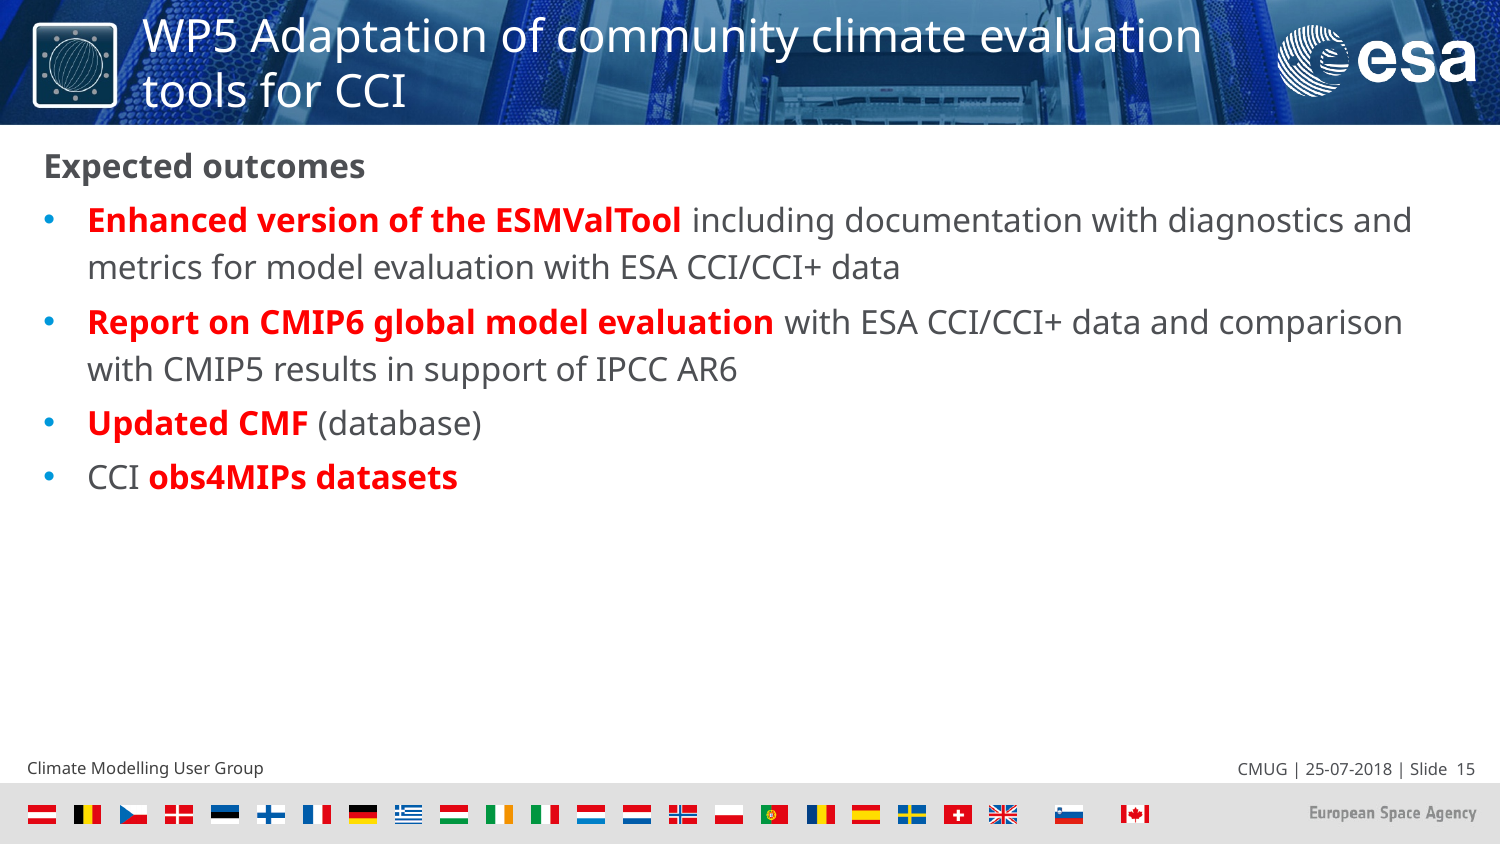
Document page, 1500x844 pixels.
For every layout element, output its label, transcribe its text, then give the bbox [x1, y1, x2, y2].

list Expected outcomes Enhanced version of the ESMValTool including documentation with diagnostics and metrics for model evaluation with ESA CCI/CCI+ data Report on CMIP6 global model evaluation with ESA CCI/CCI+ data and comparison with CMIP5 results in support of IPCC AR6 Updated CMF (database) CCI obs4MIPs datasets [28, 129, 1464, 758]
picture [0, 783, 1500, 844]
title WP5 Adaptation of community climate evaluation tools for CCI [127, 0, 1269, 125]
picture [0, 0, 1500, 127]
